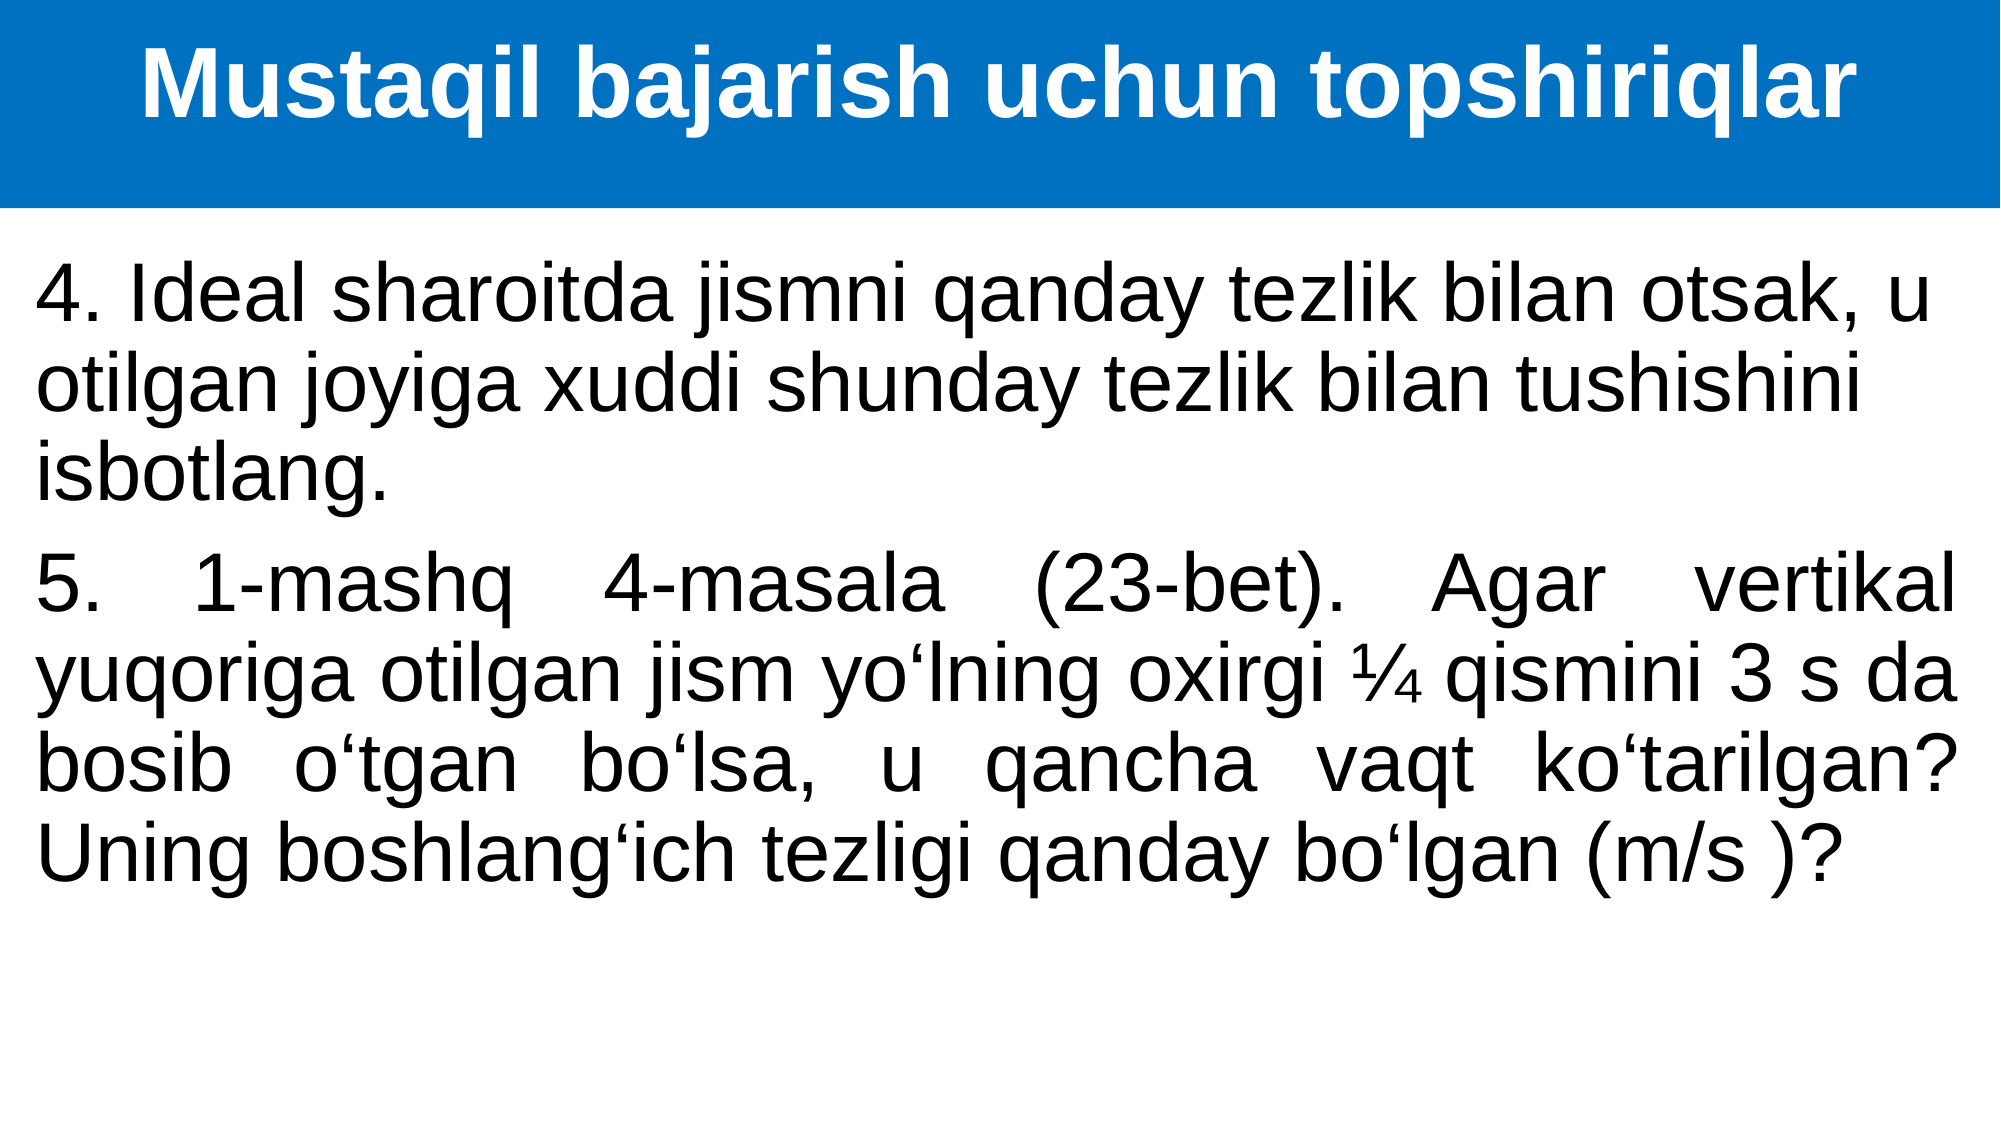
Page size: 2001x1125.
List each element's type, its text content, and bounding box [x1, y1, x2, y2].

title Mustaqil bajarish uchun topshiriqlar [0, 0, 2000, 209]
list 4. Ideal sharoitda jismni qanday tezlik bilan otsak, u otilgan joyiga xuddi shunday tezlik bilan tushishini isbotlang. 5. 1-mashq 4-masala (23-bet). Agar vertikal yuqoriga otilgan jism yo‘lning oxirgi ¼ qismini 3 s da bosib o‘tgan bo‘lsa, u qancha vaqt ko‘tarilgan? Uning boshlang‘ich tezligi qanday bo‘lgan (m/s )? [20, 241, 1975, 1102]
